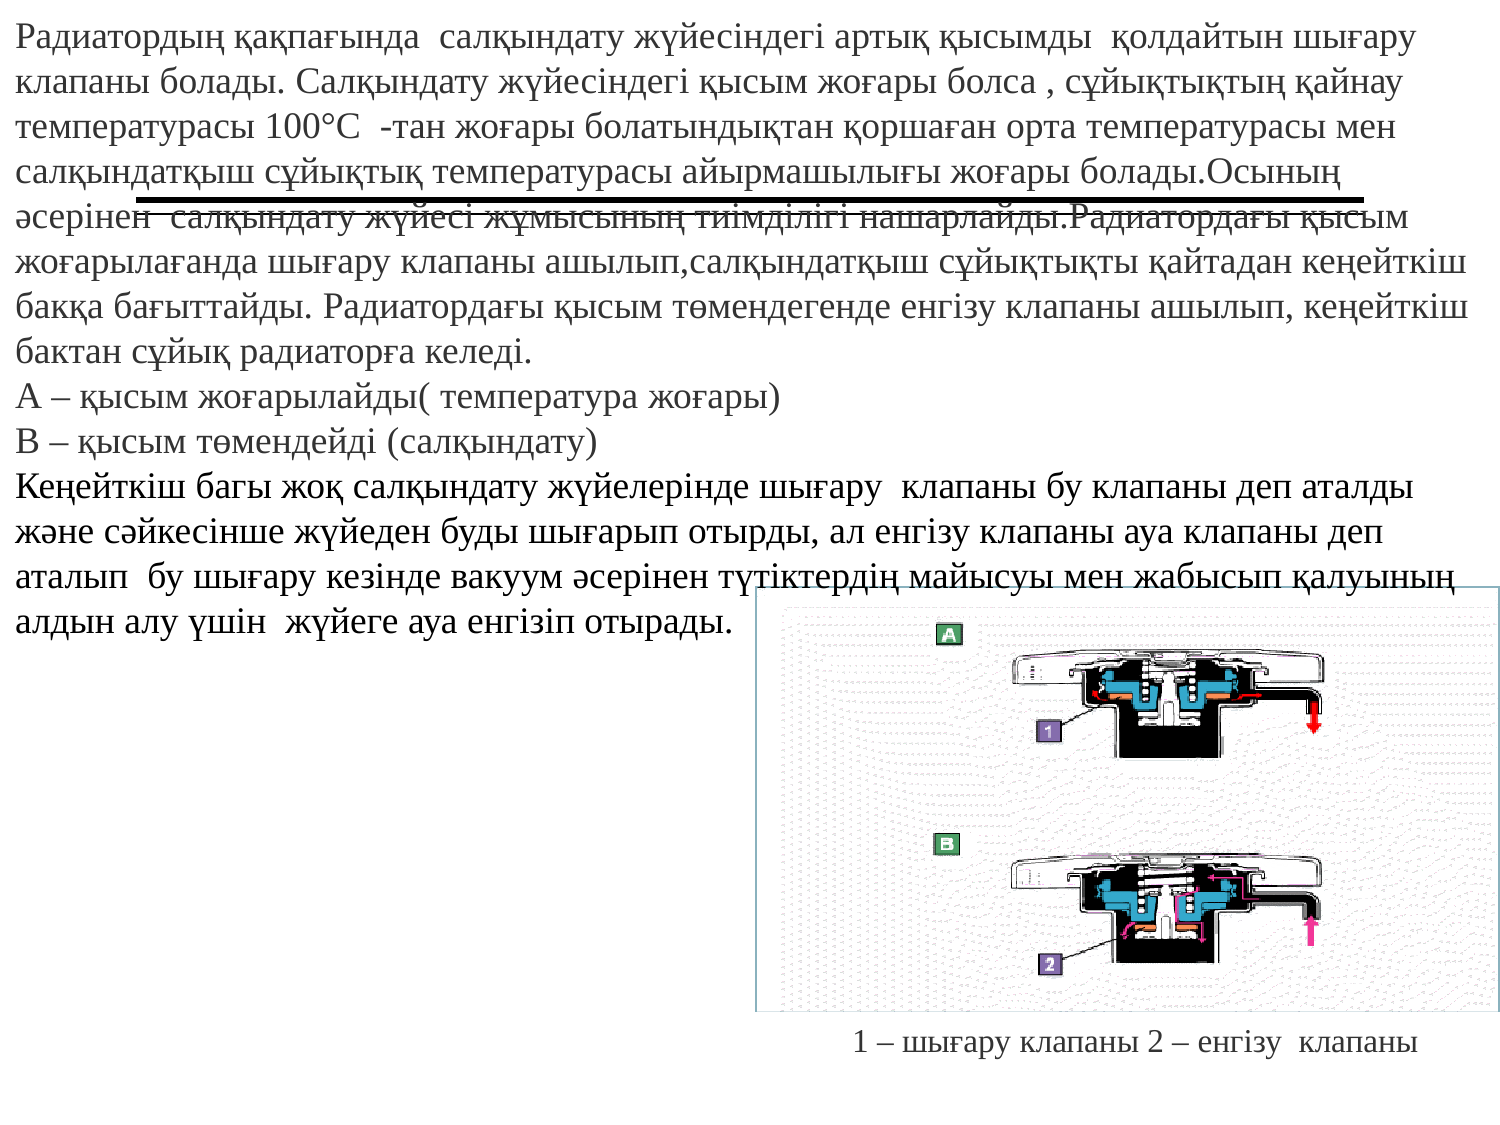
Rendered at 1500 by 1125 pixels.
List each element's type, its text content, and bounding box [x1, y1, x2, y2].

picture [755, 586, 1500, 1012]
text_box Радиатордың қақпағында салқындату жүйесіндегі артық қысымды қолдайтын шығару клапаны болады. Салқындату жүйесіндегі қысым жоғары болса , сұйықтықтың қайнау температурасы 100°C -тан жоғары болатындықтан қоршаған орта температурасы мен салқындатқыш сұйықтық температурасы айырмашылығы жоғары болады.Осының әсерінен салқындату жүйесі жұмысының тиімділігі нашарлайды.Радиатордағы қысым жоғарылағанда шығару клапаны ашылып,салқындатқыш сұйықтықты қайтадан кеңейткіш бакқа бағыттайды. Радиатордағы қысым төмендегенде енгізу клапаны ашылып, кеңейткіш бактан сұйық радиаторға келеді. А – қысым жоғарылайды( температура жоғары) В – қысым төмендейді (салқындату) Кеңейткіш багы жоқ салқындату жүйелерінде шығару клапаны бу клапаны деп аталды және сәйкесінше жүйеден буды шығарып отырды, ал енгізу клапаны ауа клапаны деп аталып бу шығару кезінде вакуум әсерінен түтіктердің майысуы мен жабысып қалуының алдын алу үшін жүйеге ауа енгізіп отырады. [0, 3, 1500, 694]
text_box 1 – шығару клапаны 2 – енгізу клапаны [836, 1020, 1434, 1067]
